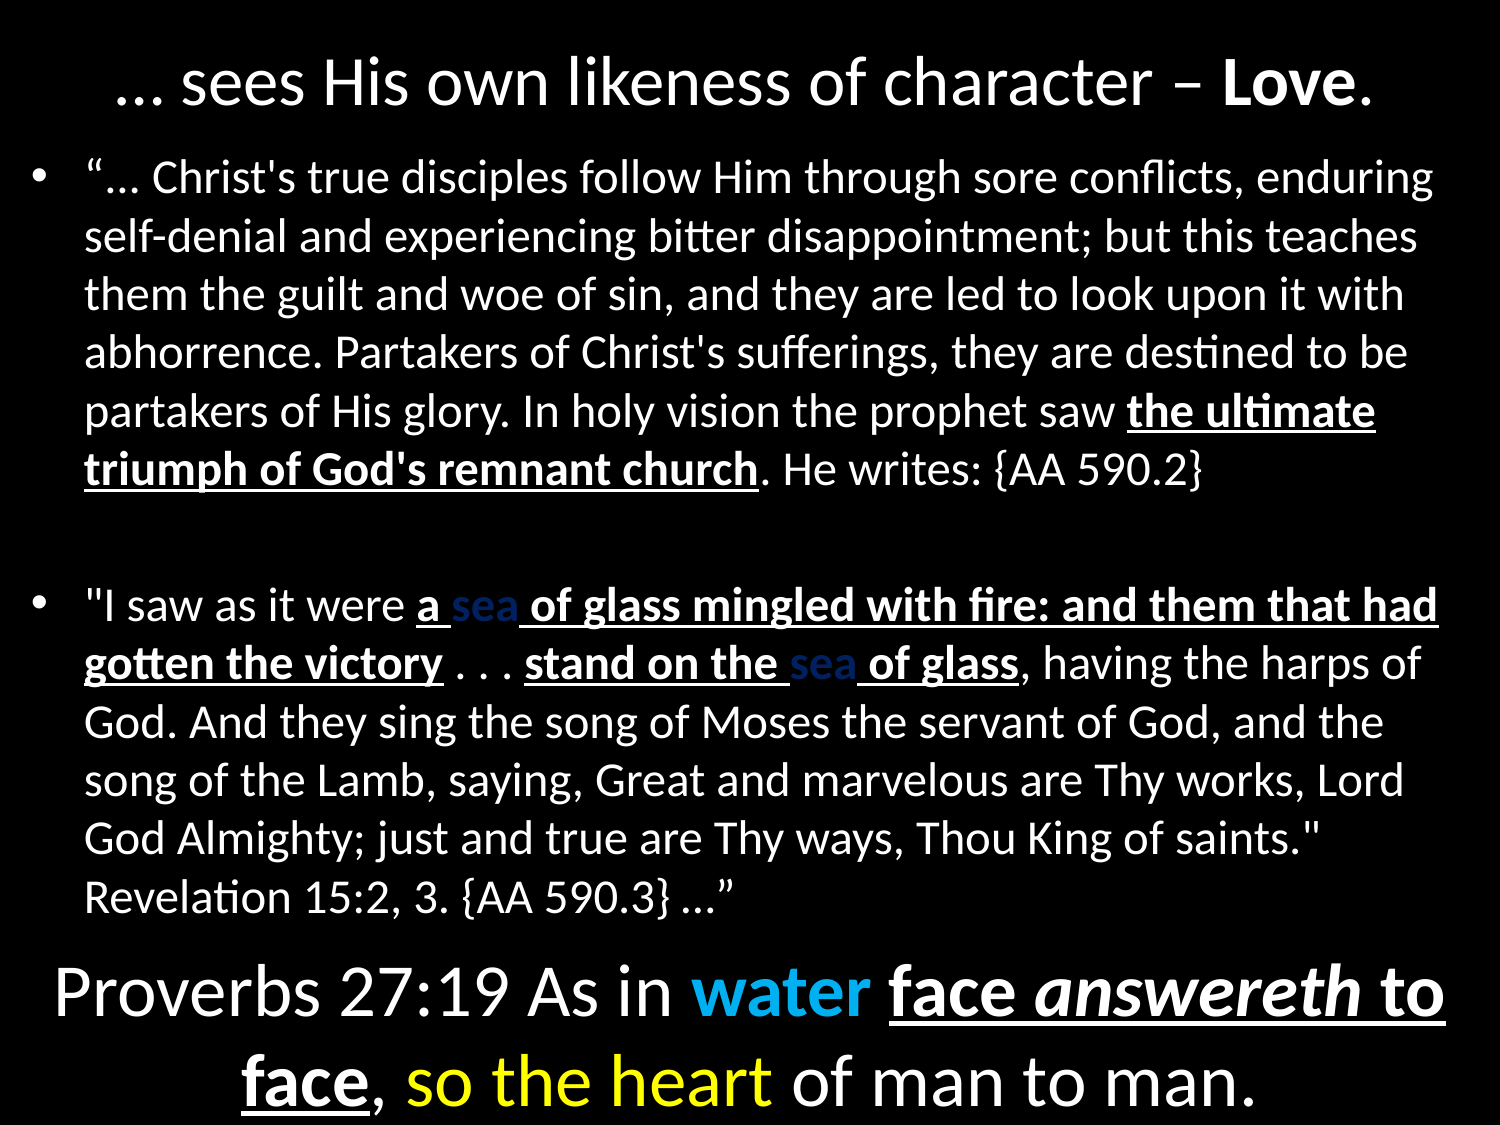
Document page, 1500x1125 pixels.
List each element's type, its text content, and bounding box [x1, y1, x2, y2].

title … sees His own likeness of character – Love. [70, 22, 1421, 132]
list “... Christ's true disciples follow Him through sore conflicts, enduring self-denial and experiencing bitter disappointment; but this teaches them the guilt and woe of sin, and they are led to look upon it with abhorrence. Partakers of Christ's sufferings, they are destined to be partakers of His glory. In holy vision the prophet saw the ultimate triumph of God's remnant church. He writes: {AA 590.2} "I saw as it were a sea of glass mingled with fire: and them that had gotten the victory . . . stand on the sea of glass, having the harps of God. And they sing the song of Moses the servant of God, and the song of the Lamb, saying, Great and marvelous are Thy works, Lord God Almighty; just and true are Thy ways, Thou King of saints." Revelation 15:2, 3. {AA 590.3} …” [15, 134, 1478, 934]
text_box Proverbs 27:19 As in water face answereth to face, so the heart of man to man. [0, 933, 1500, 1125]
